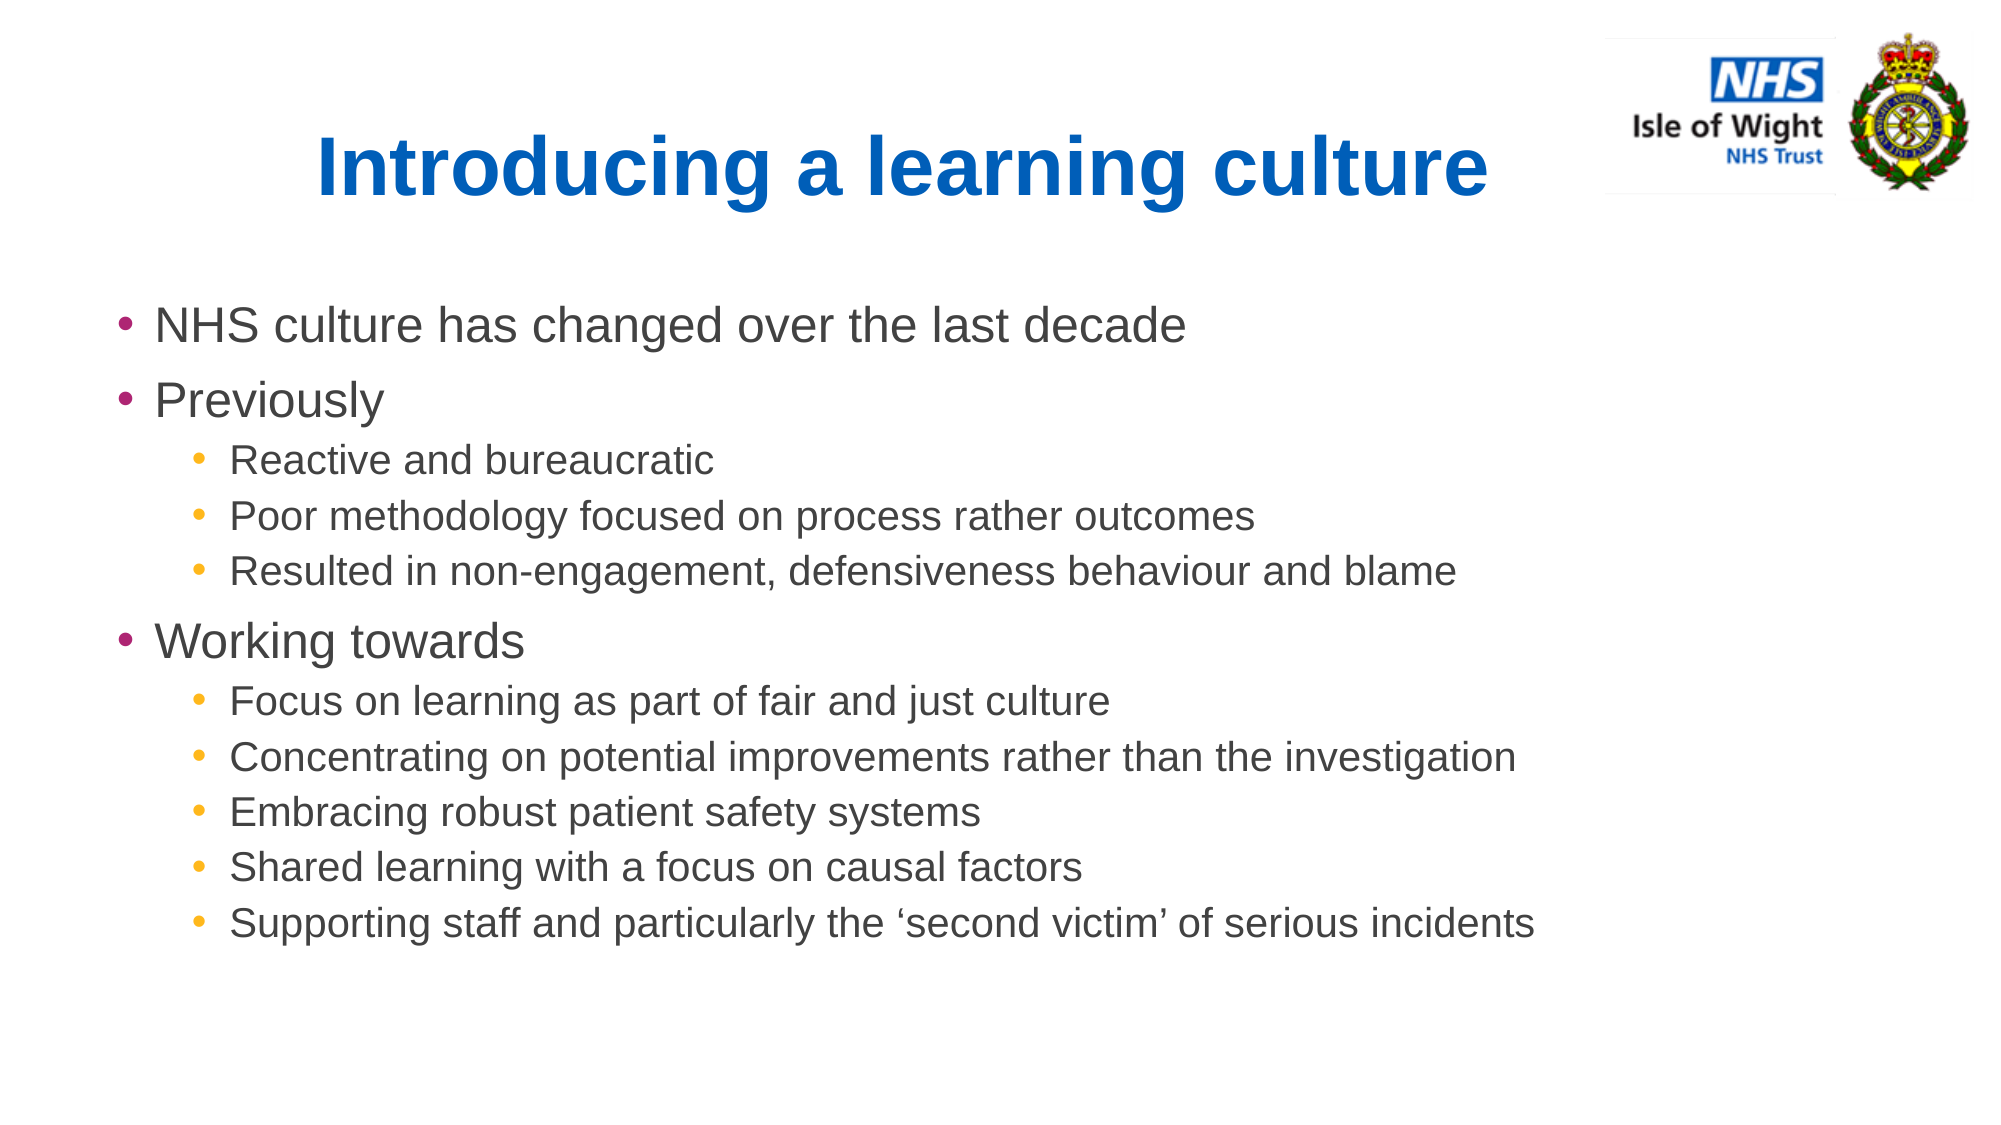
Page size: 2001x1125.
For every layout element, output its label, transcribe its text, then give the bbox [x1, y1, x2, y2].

list NHS culture has changed over the last decade Previously Reactive and bureaucratic Poor methodology focused on process rather outcomes Resulted in non-engagement, defensiveness behaviour and blame Working towards Focus on learning as part of fair and just culture Concentrating on potential improvements rather than the investigation Embracing robust patient safety systems Shared learning with a focus on causal factors Supporting staff and particularly the ‘second victim’ of serious incidents [116, 299, 1927, 1014]
picture [1605, 31, 1975, 202]
title Introducing a learning culture [316, 59, 1590, 278]
